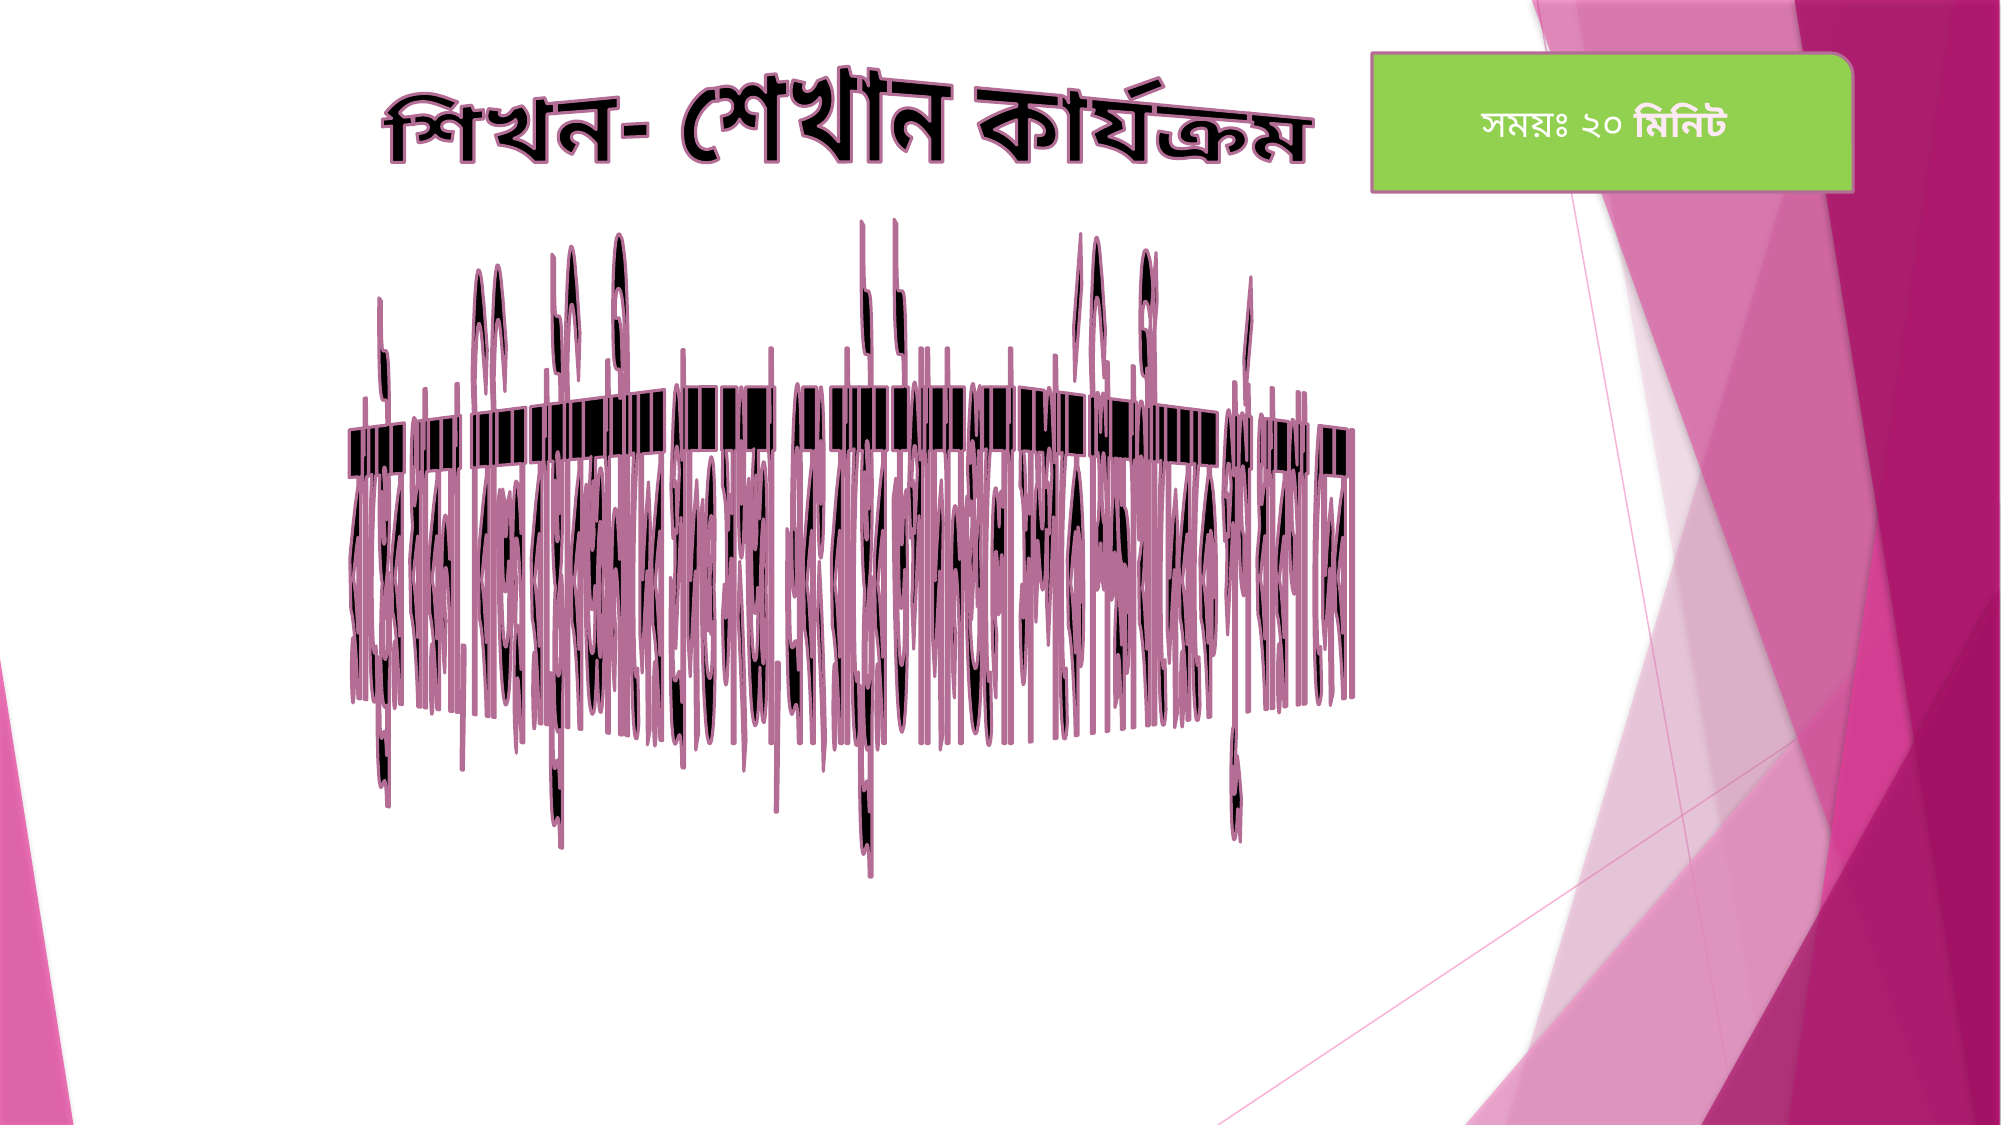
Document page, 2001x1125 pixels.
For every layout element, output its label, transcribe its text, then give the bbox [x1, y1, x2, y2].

text_box রাষ্ট্রের ধারনা, বিভিন্ন রাষ্ট্রবিজ্ঞানীদের প্রদত্ত সংজ্ঞা, এবং রাষ্ট্রের উপাদানগুলো সম্পর্কে শিক্ষার্থীদেরকে পূর্ণ ধারণা দেব। [1312, 423, 1356, 708]
text_box রাষ্ট্রের ধারনা, বিভিন্ন রাষ্ট্রবিজ্ঞানীদের প্রদত্ত সংজ্ঞা, এবং রাষ্ট্রের উপাদানগুলো সম্পর্কে শিক্ষার্থীদেরকে পূর্ণ ধারণা দেব। [1221, 275, 1254, 844]
text_box রাষ্ট্রের ধারনা, বিভিন্ন রাষ্ট্রবিজ্ঞানীদের প্রদত্ত সংজ্ঞা, এবং রাষ্ট্রের উপাদানগুলো সম্পর্কে শিক্ষার্থীদেরকে পূর্ণ ধারণা দেব। [785, 382, 828, 773]
text_box রাষ্ট্রের ধারনা, বিভিন্ন রাষ্ট্রবিজ্ঞানীদের প্রদত্ত সংজ্ঞা, এবং রাষ্ট্রের উপাদানগুলো সম্পর্কে শিক্ষার্থীদেরকে পূর্ণ ধারণা দেব। [1255, 386, 1310, 715]
text_box সময়ঃ ২০ মিনিট [1370, 51, 1855, 194]
text_box রাষ্ট্রের ধারনা, বিভিন্ন রাষ্ট্রবিজ্ঞানীদের প্রদত্ত সংজ্ঞা, এবং রাষ্ট্রের উপাদানগুলো সম্পর্কে শিক্ষার্থীদেরকে পূর্ণ ধারণা দেব। [347, 296, 406, 809]
text_box শিখন- শেখান কার্যক্রম [680, 64, 954, 165]
text_box শিখন- শেখান কার্যক্রম [620, 121, 650, 139]
text_box রাষ্ট্রের ধারনা, বিভিন্ন রাষ্ট্রবিজ্ঞানীদের প্রদত্ত সংজ্ঞা, এবং রাষ্ট্রের উপাদানগুলো সম্পর্কে শিক্ষার্থীদেরকে পূর্ণ ধারণা দেব। [668, 347, 718, 770]
text_box রাষ্ট্রের ধারনা, বিভিন্ন রাষ্ট্রবিজ্ঞানীদের প্রদত্ত সংজ্ঞা, এবং রাষ্ট্রের উপাদানগুলো সম্পর্কে শিক্ষার্থীদেরকে পূর্ণ ধারণা দেব। [469, 232, 667, 850]
text_box শিখন- শেখান কার্যক্রম [973, 76, 1315, 164]
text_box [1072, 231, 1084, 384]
text_box রাষ্ট্রের ধারনা, বিভিন্ন রাষ্ট্রবিজ্ঞানীদের প্রদত্ত সংজ্ঞা, এবং রাষ্ট্রের উপাদানগুলো সম্পর্কে শিক্ষার্থীদেরকে পূর্ণ ধারণা দেব। [1088, 235, 1219, 736]
text_box রাষ্ট্রের ধারনা, বিভিন্ন রাষ্ট্রবিজ্ঞানীদের প্রদত্ত সংজ্ঞা, এবং রাষ্ট্রের উপাদানগুলো সম্পর্কে শিক্ষার্থীদেরকে পূর্ণ ধারণা দেব। [408, 381, 467, 772]
text_box রাষ্ট্রের ধারনা, বিভিন্ন রাষ্ট্রবিজ্ঞানীদের প্রদত্ত সংজ্ঞা, এবং রাষ্ট্রের উপাদানগুলো সম্পর্কে শিক্ষার্থীদেরকে পূর্ণ ধারণা দেব। [829, 217, 1016, 879]
text_box শিখন- শেখান কার্যক্রম [380, 91, 620, 164]
text_box রাষ্ট্রের ধারনা, বিভিন্ন রাষ্ট্রবিজ্ঞানীদের প্রদত্ত সংজ্ঞা, এবং রাষ্ট্রের উপাদানগুলো সম্পর্কে শিক্ষার্থীদেরকে পূর্ণ ধারণা দেব। [1017, 353, 1087, 744]
text_box রাষ্ট্রের ধারনা, বিভিন্ন রাষ্ট্রবিজ্ঞানীদের প্রদত্ত সংজ্ঞা, এবং রাষ্ট্রের উপাদানগুলো সম্পর্কে শিক্ষার্থীদেরকে পূর্ণ ধারণা দেব। [720, 346, 781, 814]
